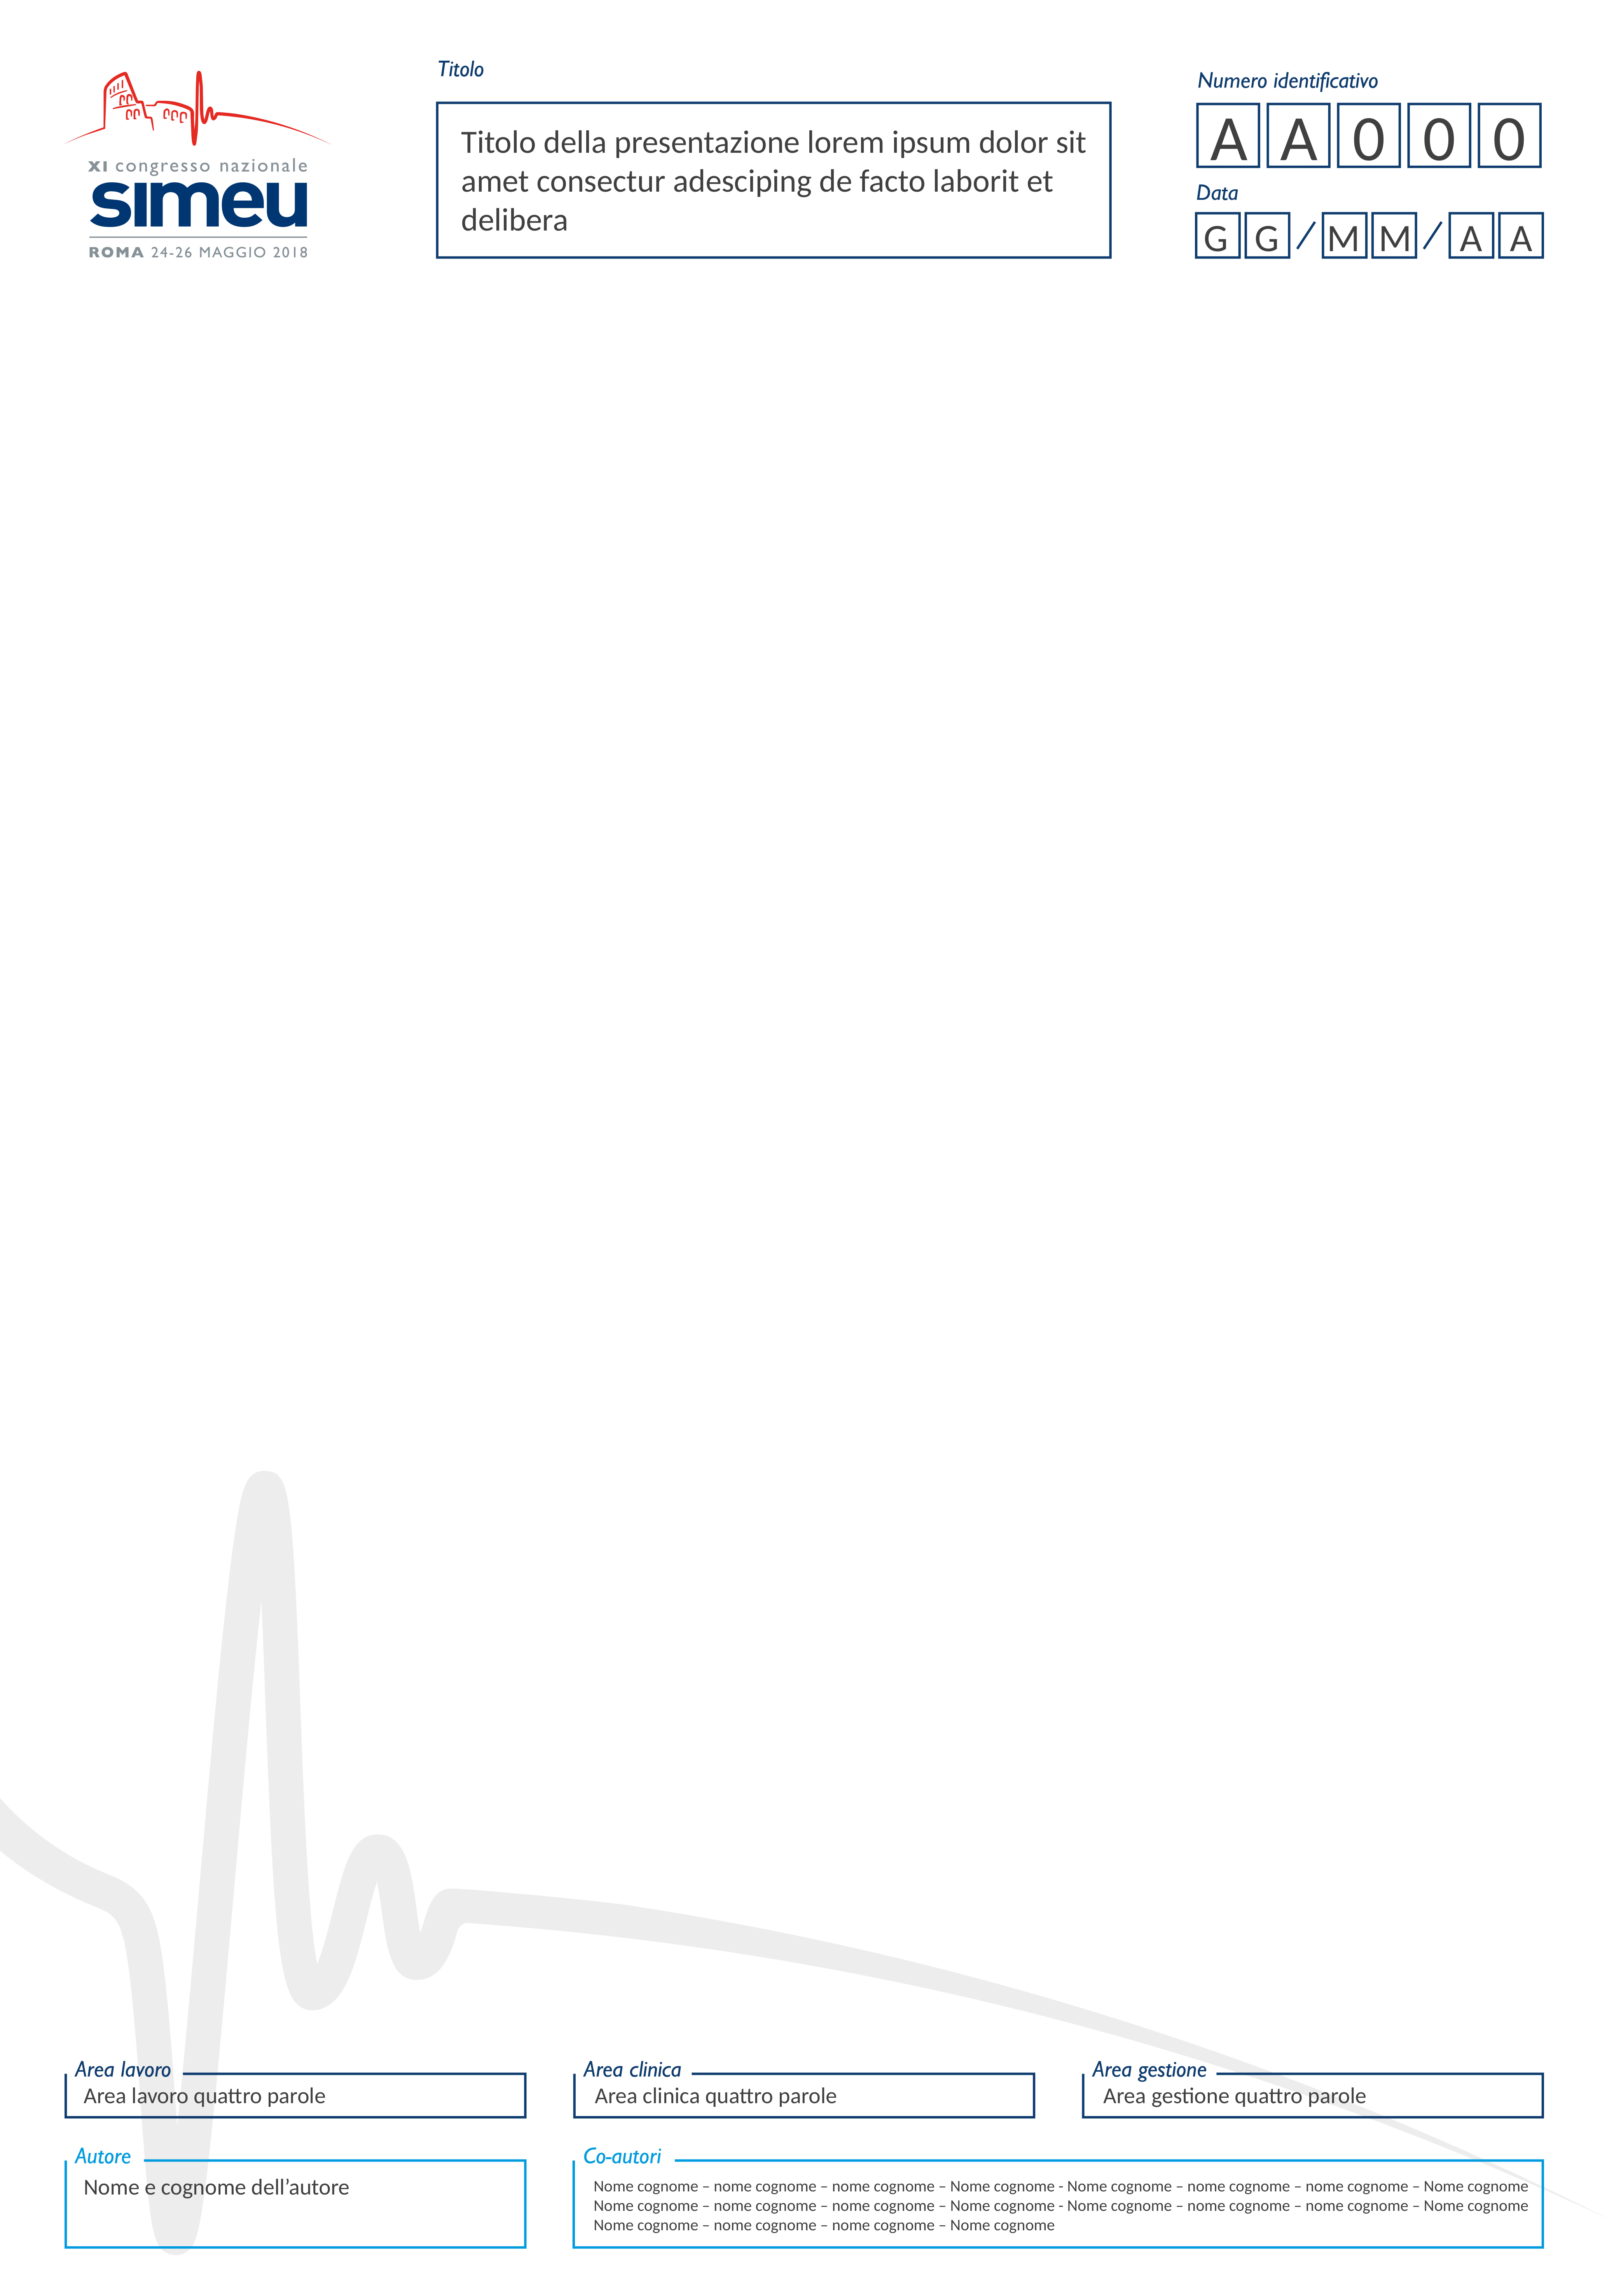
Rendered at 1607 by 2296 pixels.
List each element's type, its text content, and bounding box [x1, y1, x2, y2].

text_box Nome cognome – nome cognome – nome cognome – Nome cognome - Nome cognome – nome cognome – nome cognome – Nome cognome Nome cognome – nome cognome – nome cognome – Nome cognome - Nome cognome – nome cognome – nome cognome – Nome cognome Nome cognome – nome cognome – nome cognome – Nome cognome [588, 2172, 1542, 2237]
text_box M [1373, 210, 1418, 262]
text_box A [1504, 210, 1539, 262]
text_box Nome e cognome dell’autore [78, 2169, 509, 2202]
text_box G [1198, 210, 1234, 262]
text_box Area lavoro quattro parole [78, 2078, 509, 2111]
text_box Area gestione quattro parole [1098, 2078, 1532, 2111]
text_box 0 [1487, 93, 1532, 176]
text_box A [1274, 93, 1324, 176]
text_box 0 [1347, 93, 1391, 176]
text_box G [1249, 210, 1285, 262]
text_box A [1454, 210, 1488, 262]
text_box 0 [1417, 93, 1462, 176]
text_box Titolo della presentazione lorem ipsum dolor sit amet consectur adesciping de facto laborit et delibera [455, 117, 1098, 240]
text_box M [1321, 210, 1366, 262]
text_box Area clinica quattro parole [589, 2078, 1020, 2111]
text_box A [1204, 93, 1254, 176]
